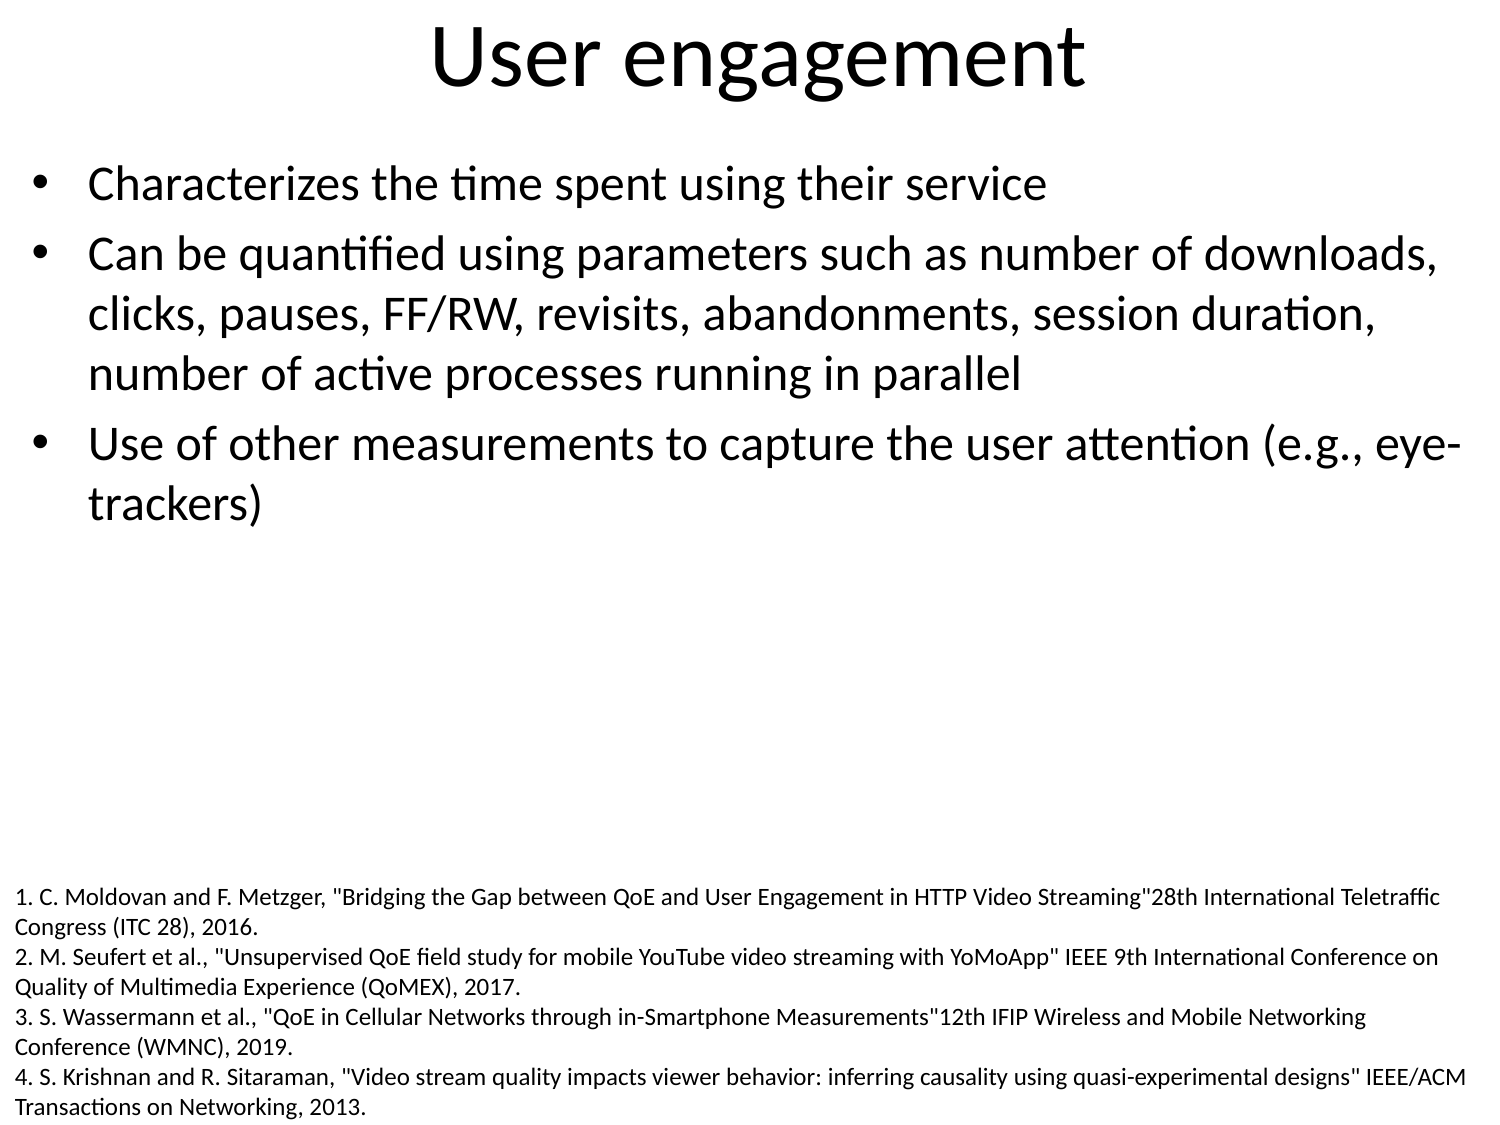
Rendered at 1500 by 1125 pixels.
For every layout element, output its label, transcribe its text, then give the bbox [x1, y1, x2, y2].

list Characterizes the time spent using their service Can be quantified using parameters such as number of downloads, clicks, pauses, FF/RW, revisits, abandonments, session duration, number of active processes running in parallel Use of other measurements to capture the user attention (e.g., eye-trackers) [16, 143, 1500, 873]
title User engagement [83, 0, 1434, 143]
text_box 1. C. Moldovan and F. Metzger, "Bridging the Gap between QoE and User Engagement in HTTP Video Streaming"28th International Teletraffic Congress (ITC 28), 2016. 2. M. Seufert et al., "Unsupervised QoE field study for mobile YouTube video streaming with YoMoApp" IEEE 9th International Conference on Quality of Multimedia Experience (QoMEX), 2017. 3. S. Wassermann et al., "QoE in Cellular Networks through in-Smartphone Measurements"12th IFIP Wireless and Mobile Networking Conference (WMNC), 2019. 4. S. Krishnan and R. Sitaraman, "Video stream quality impacts viewer behavior: inferring causality using quasi-experimental designs" IEEE/ACM Transactions on Networking, 2013. [0, 873, 1500, 1125]
